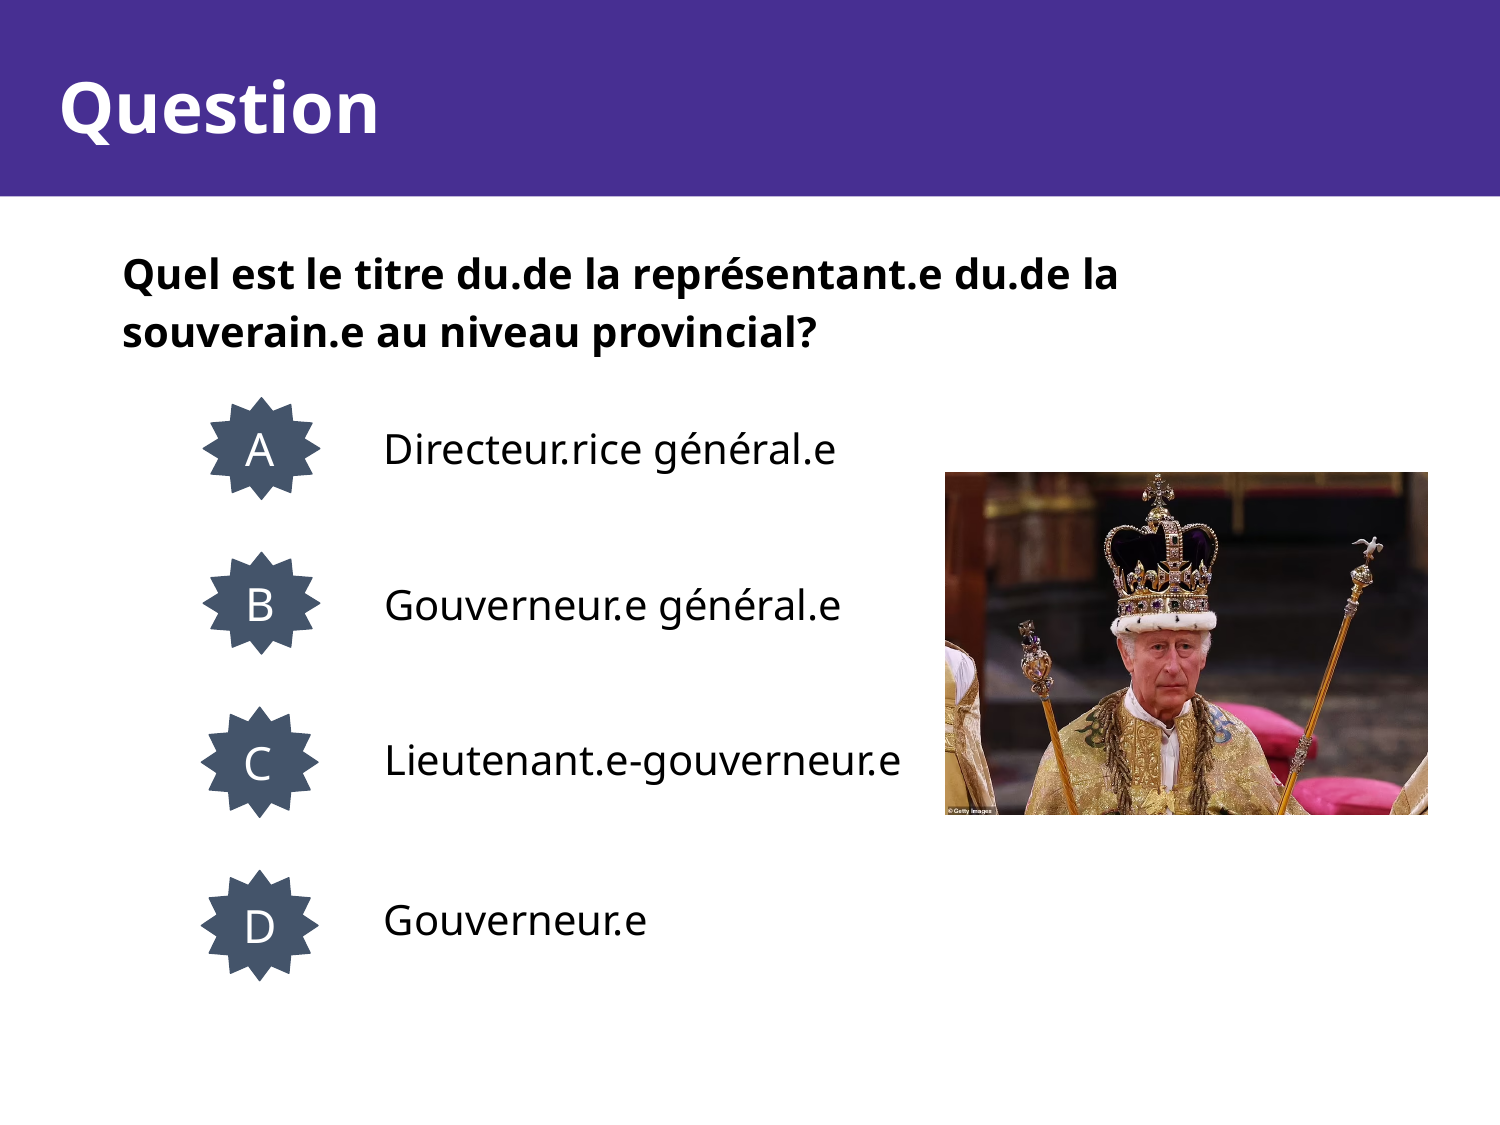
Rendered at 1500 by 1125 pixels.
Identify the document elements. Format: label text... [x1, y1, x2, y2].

text_box Gouverneur.e général.e [369, 563, 940, 644]
text_box Question [43, 65, 958, 167]
text_box D [201, 870, 318, 981]
text_box [152, 118, 1462, 220]
text_box B [203, 552, 320, 654]
text_box C [201, 707, 318, 818]
text_box Lieutenant.e-gouverneur.e [369, 719, 928, 800]
text_box A [203, 397, 320, 500]
list Quel est le titre du.de la représentant.e du.de la souverain.e au niveau provincial? [70, 232, 1364, 409]
picture [945, 472, 1429, 815]
text_box Gouverneur.e [369, 878, 946, 959]
text_box Directeur.rice général.e [369, 408, 897, 489]
